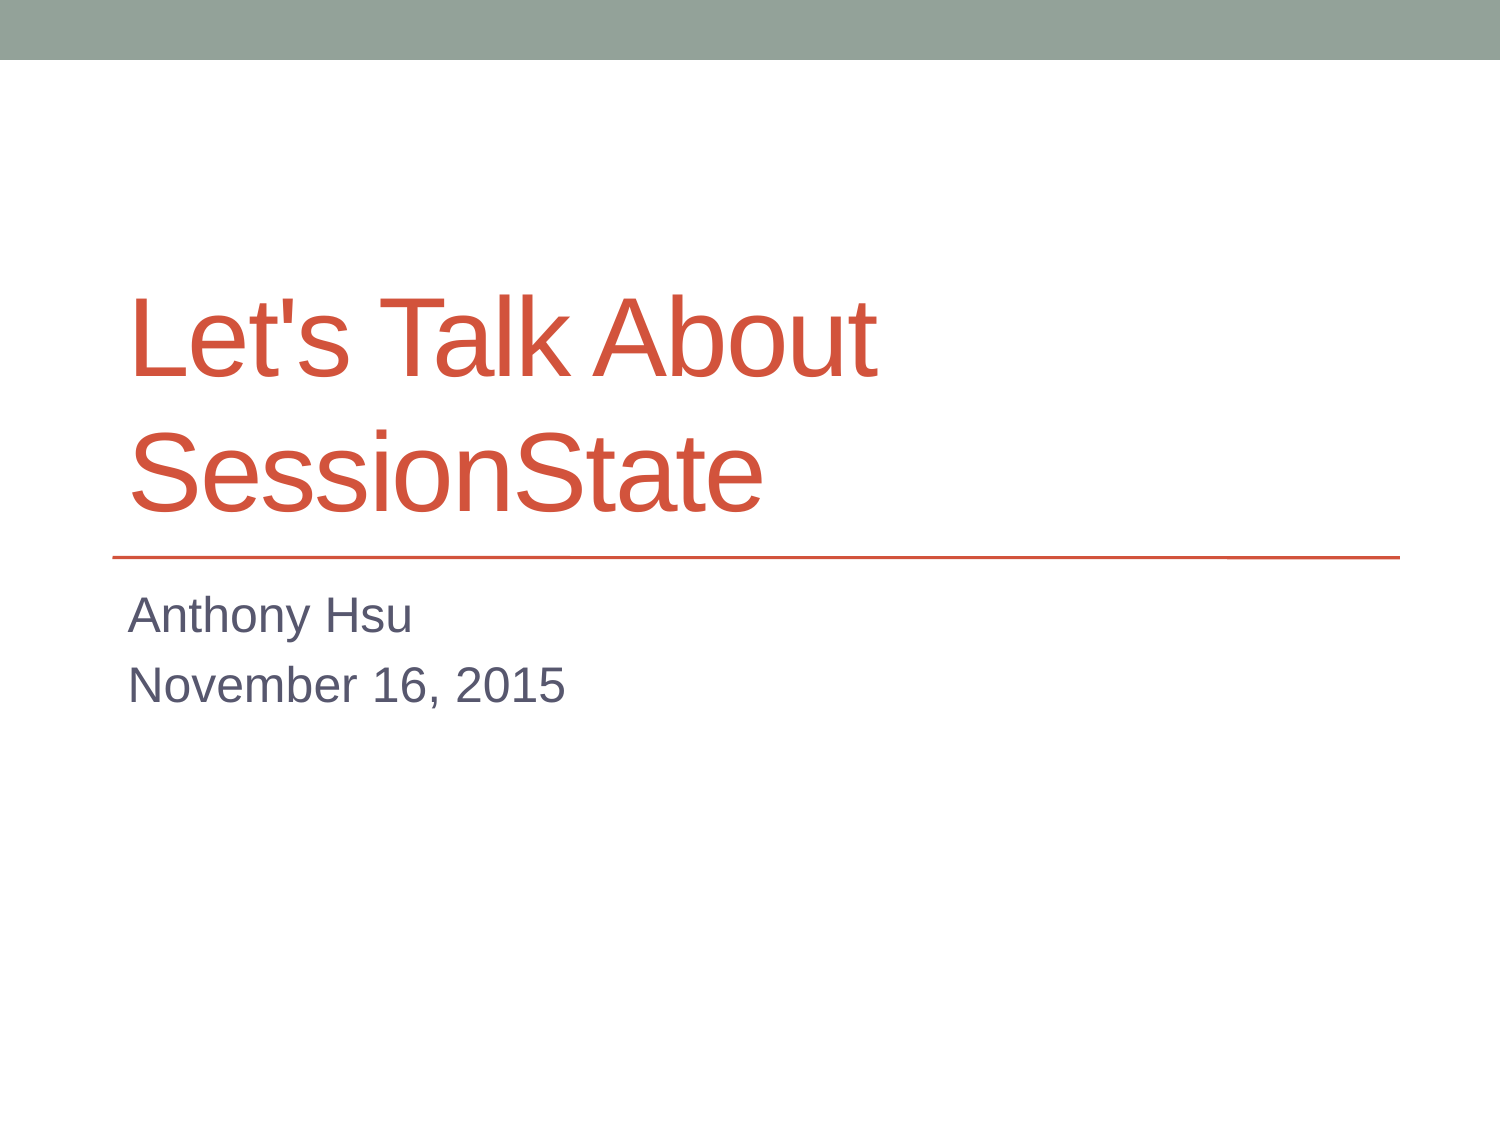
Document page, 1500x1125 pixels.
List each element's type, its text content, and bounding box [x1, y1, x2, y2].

subtitle Anthony Hsu November 16, 2015 [112, 575, 1163, 863]
title Let's Talk About SessionState [112, 224, 1400, 542]
